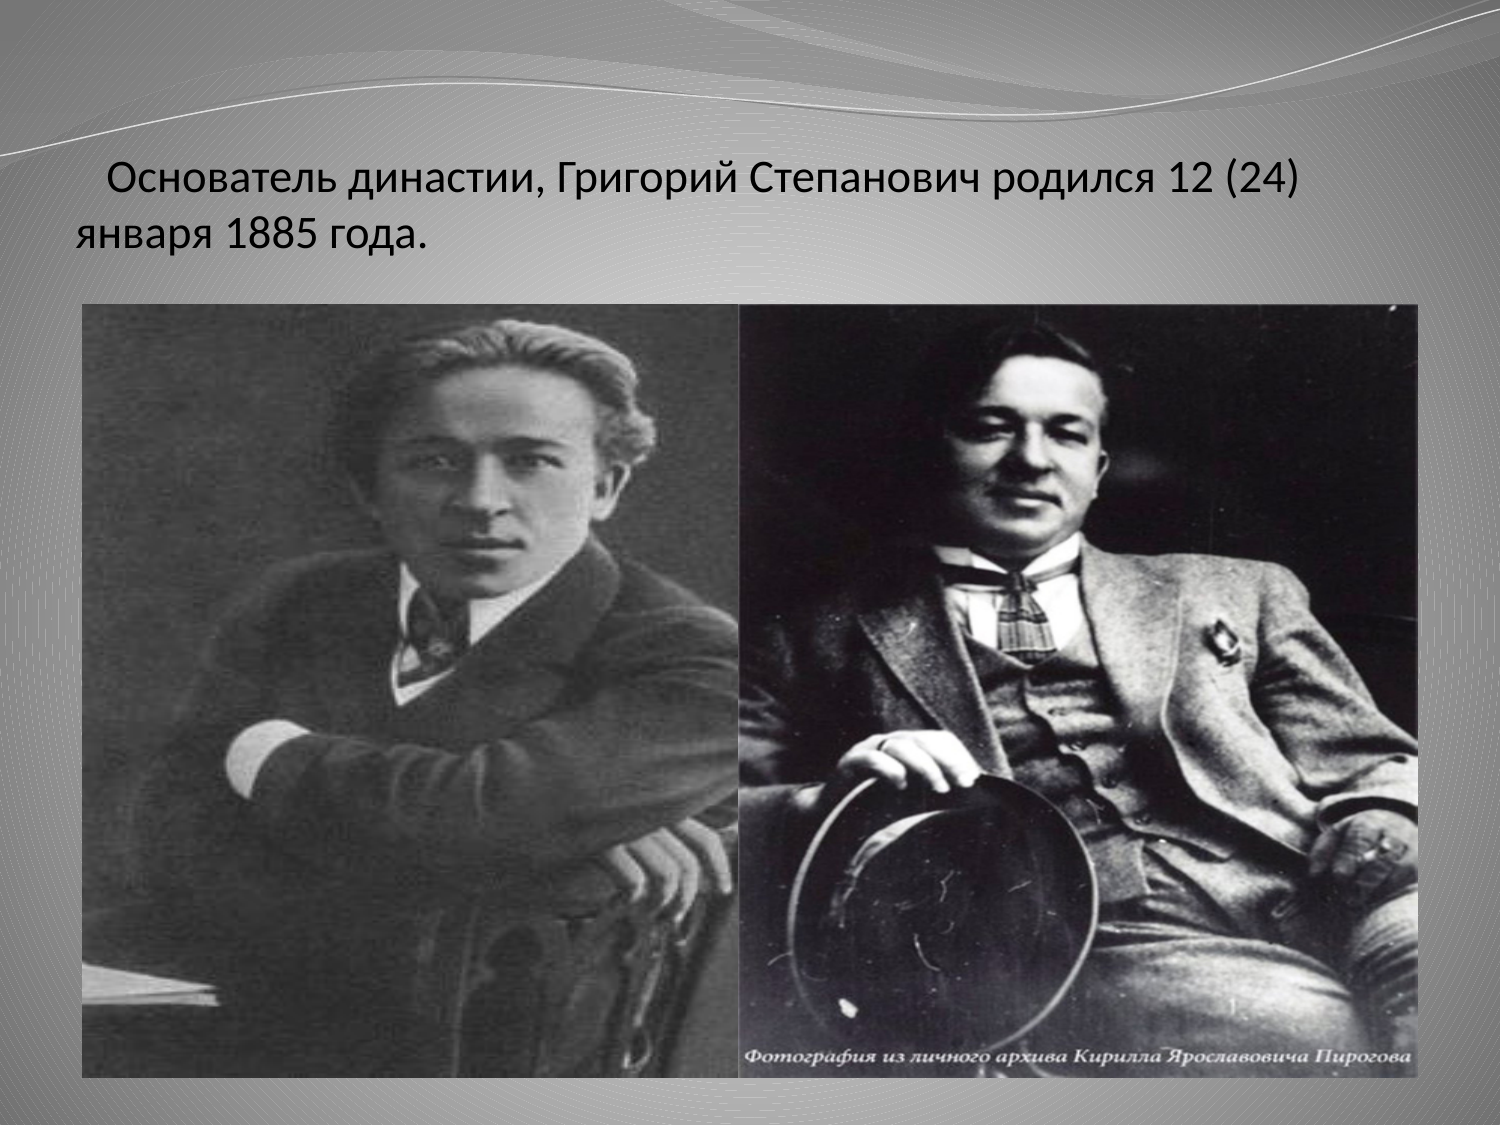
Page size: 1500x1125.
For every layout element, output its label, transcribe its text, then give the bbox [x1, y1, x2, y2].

title Основатель династии, Григорий Степанович родился 12 (24) января 1885 года. [75, 82, 1425, 258]
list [81, 304, 738, 1079]
picture [738, 304, 1419, 1079]
